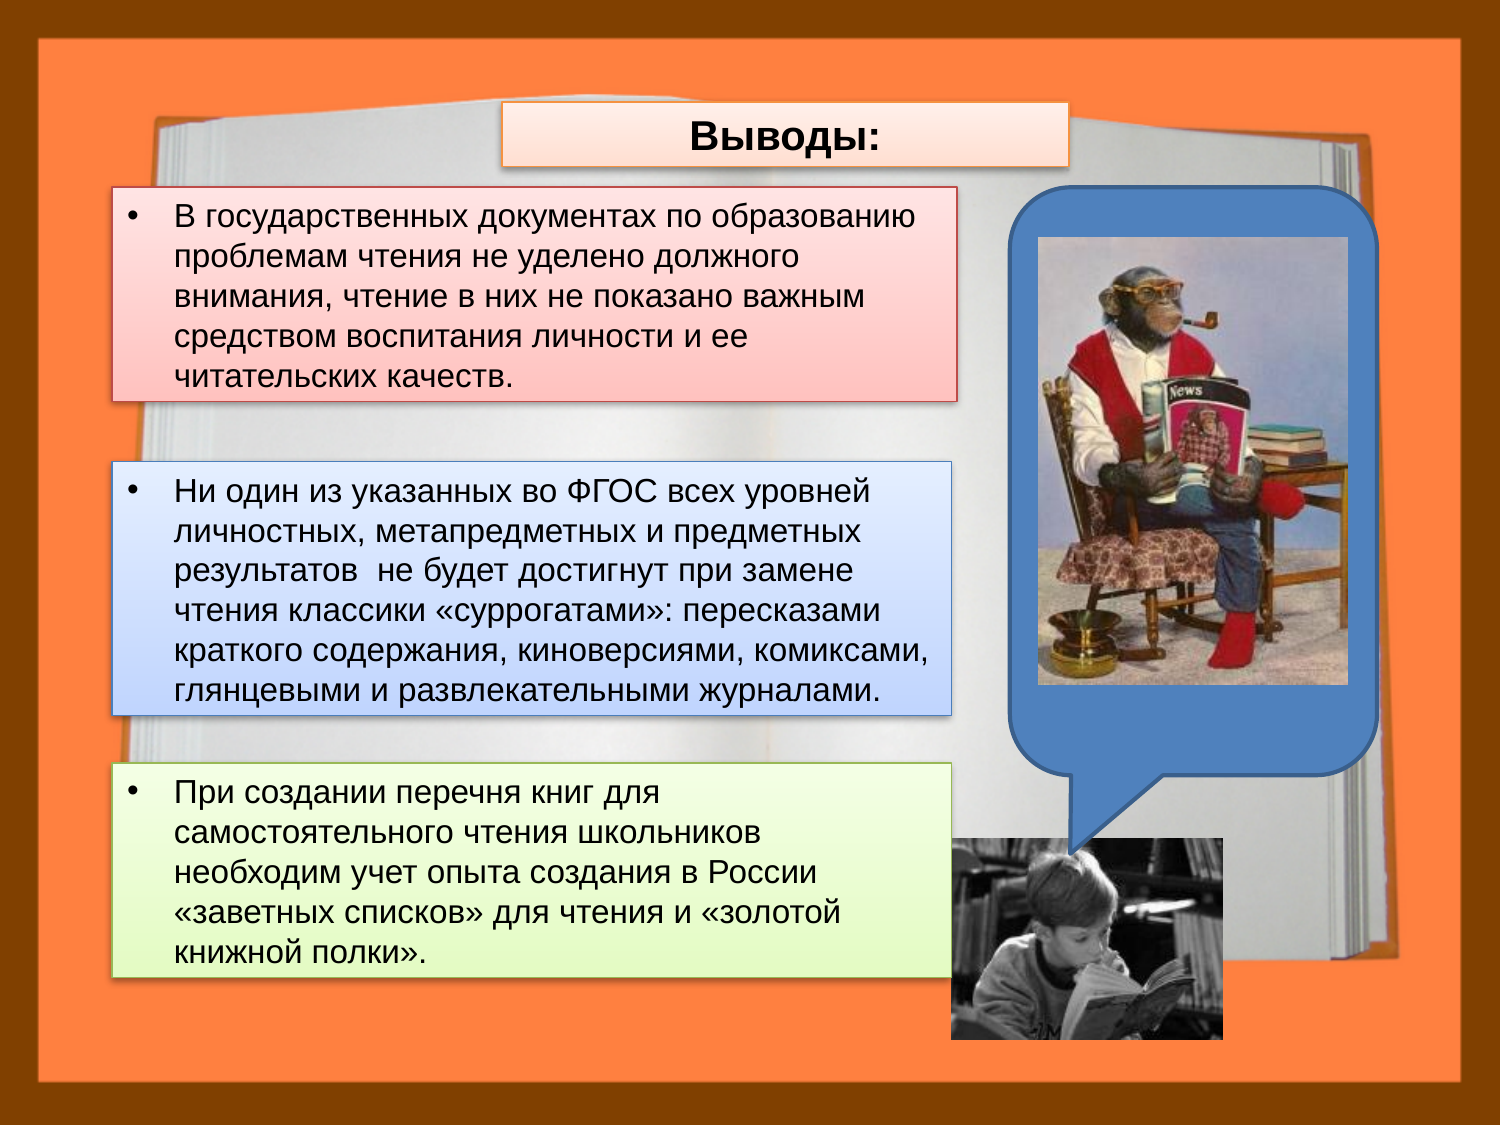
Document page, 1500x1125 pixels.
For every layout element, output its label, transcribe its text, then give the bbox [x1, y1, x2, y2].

text_box В государственных документах по образованию проблемам чтения не уделено должного внимания, чтение в них не показано важным средством воспитания личности и ее читательских качеств. [111, 186, 958, 402]
picture [0, 0, 1500, 1125]
text_box Выводы: [501, 101, 1070, 167]
text_box [1007, 185, 1380, 837]
text_box При создании перечня книг для самостоятельного чтения школьников необходим учет опыта создания в России «заветных списков» для чтения и «золотой книжной полки». [111, 762, 952, 978]
text_box Ни один из указанных во ФГОС всех уровней личностных, метапредметных и предметных результатов не будет достигнут при замене чтения классики «суррогатами»: пересказами краткого содержания, киноверсиями, комиксами, глянцевыми и развлекательными журналами. [111, 461, 952, 716]
